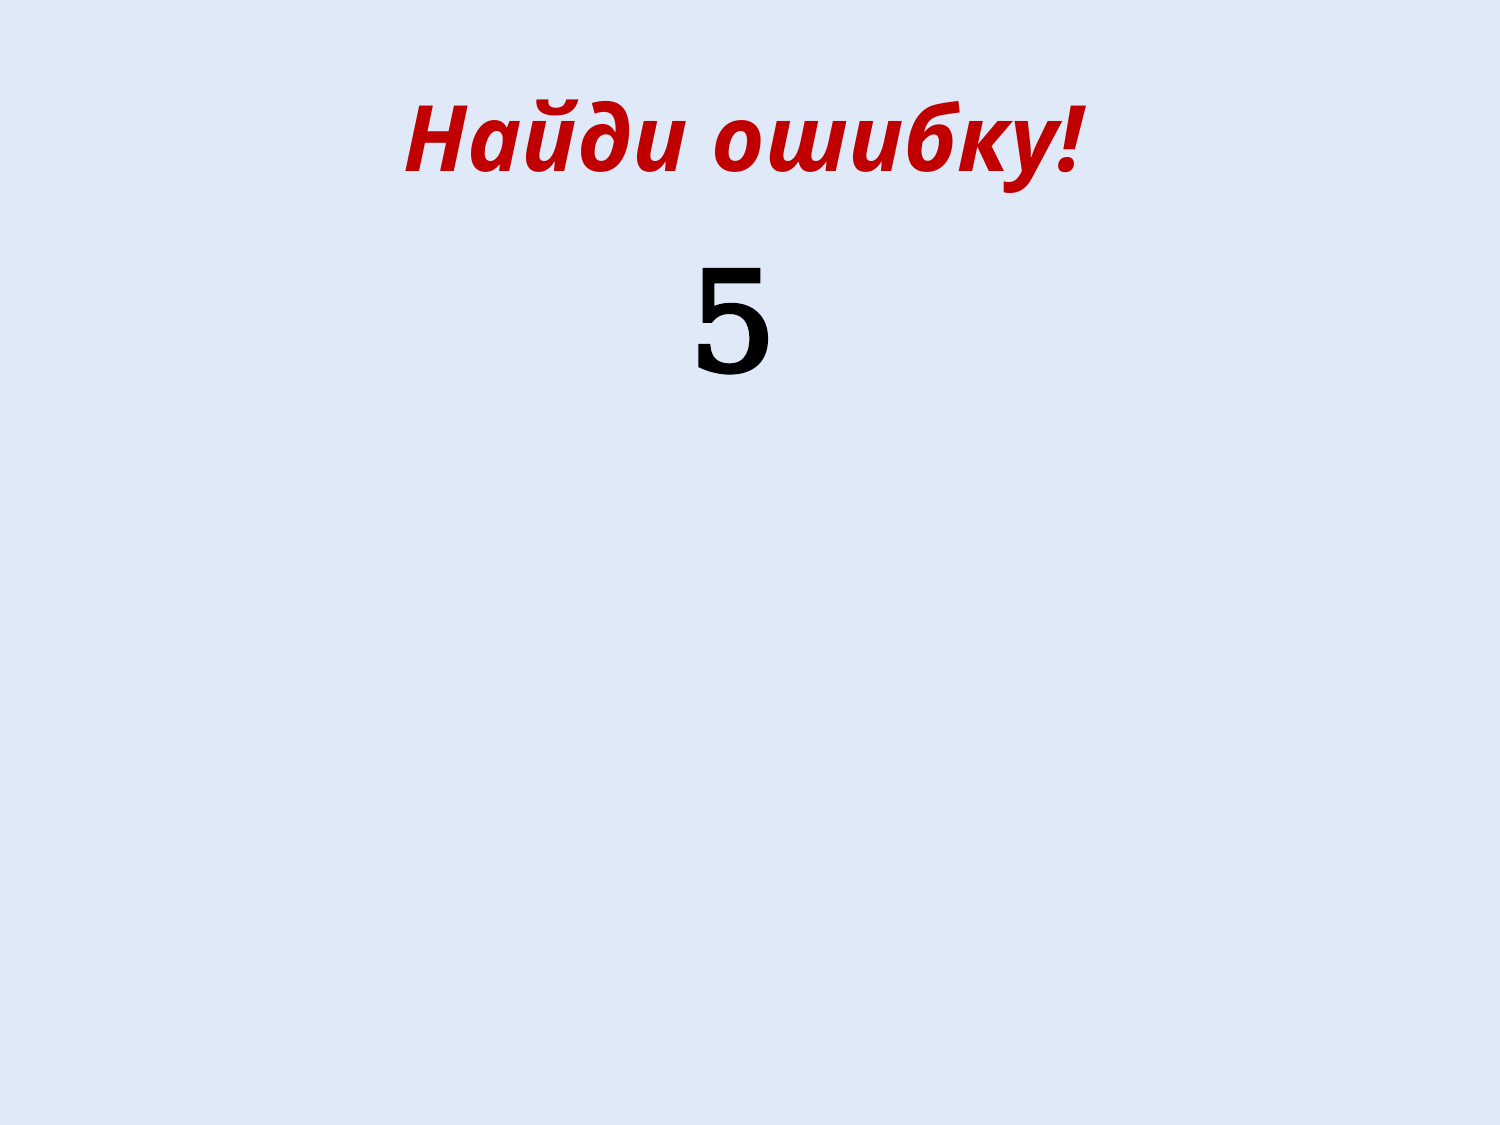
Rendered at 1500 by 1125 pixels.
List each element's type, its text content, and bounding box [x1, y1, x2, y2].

text_box Найди ошибку! [41, 41, 1447, 229]
